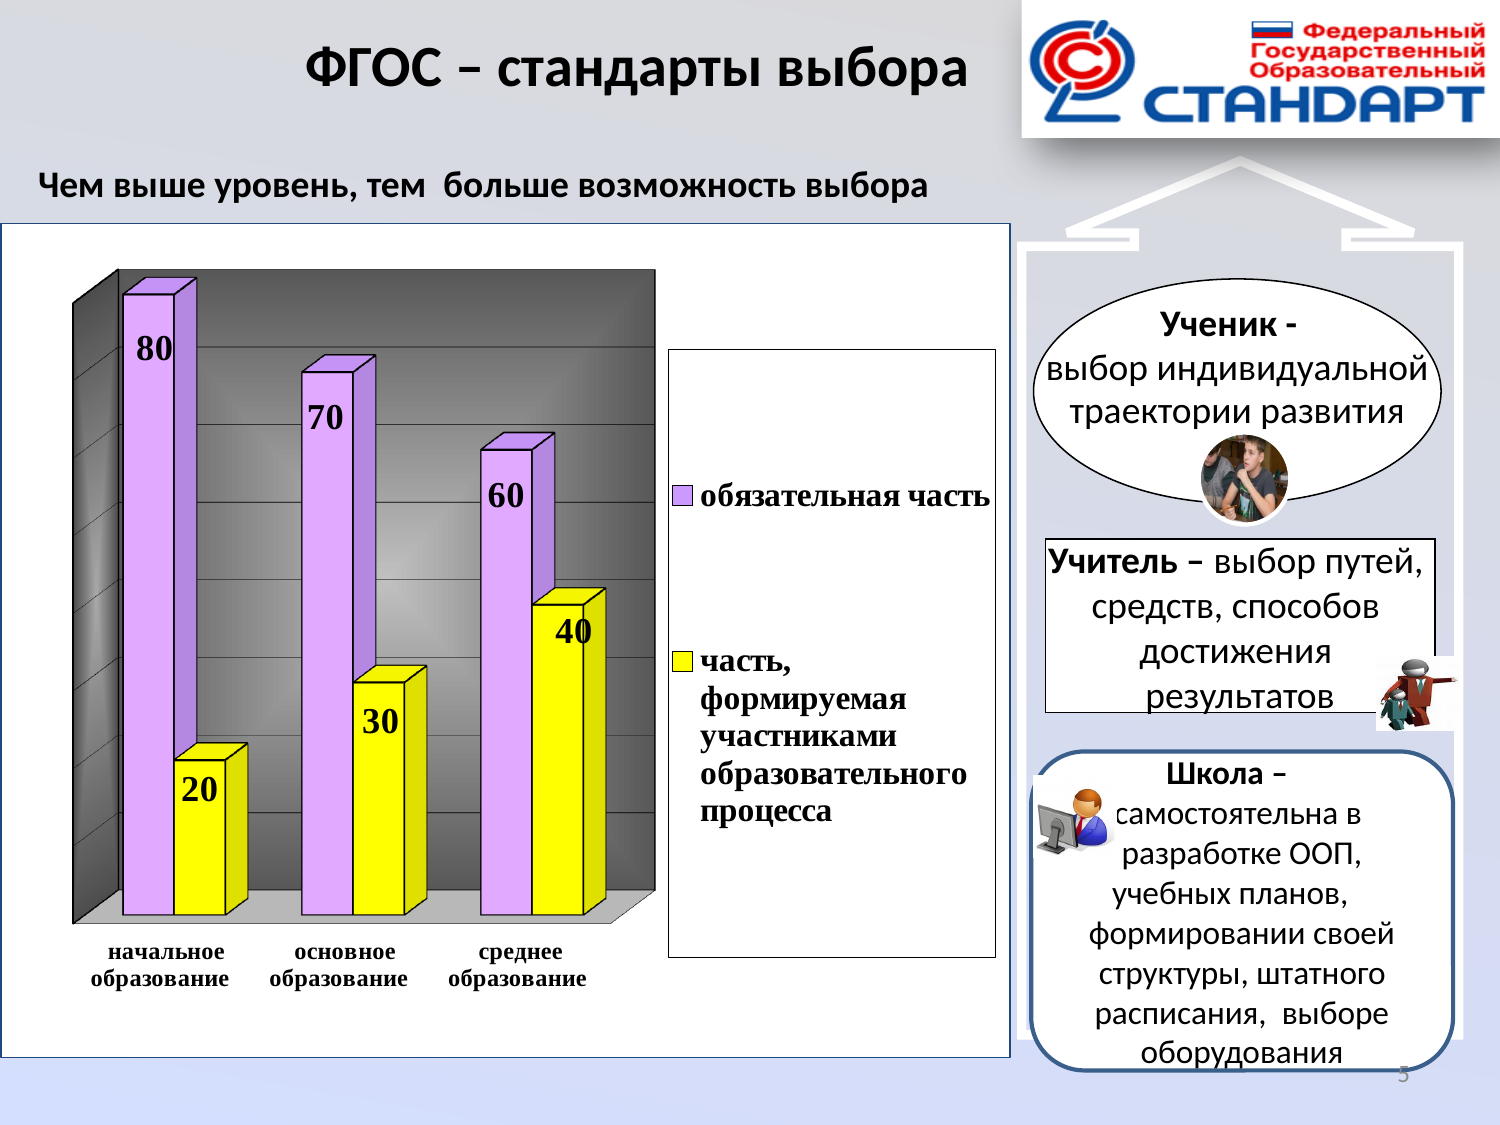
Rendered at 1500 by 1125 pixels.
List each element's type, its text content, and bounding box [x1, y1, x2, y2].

picture [1021, 0, 1500, 138]
text_box Учитель – выбор путей, средств, способов достижения результатов [1045, 538, 1435, 713]
text_box Ученик - выбор индивидуальной траектории развития [1033, 278, 1442, 502]
title ФГОС – стандарты выбора [0, 0, 1016, 126]
text_box Чем выше уровень, тем больше возможность выбора [23, 152, 1067, 213]
text_box [1021, 187, 1459, 1035]
chart [0, 222, 1011, 1059]
text_box [1196, 430, 1293, 527]
picture [1033, 774, 1117, 858]
text_box Школа – самостоятельна в разработке ООП, учебных планов, в формировании своей структуры, штатного расписания, выборе оборудования [1029, 749, 1456, 1072]
picture [1375, 656, 1460, 732]
slide_number 5 [1074, 1042, 1425, 1103]
